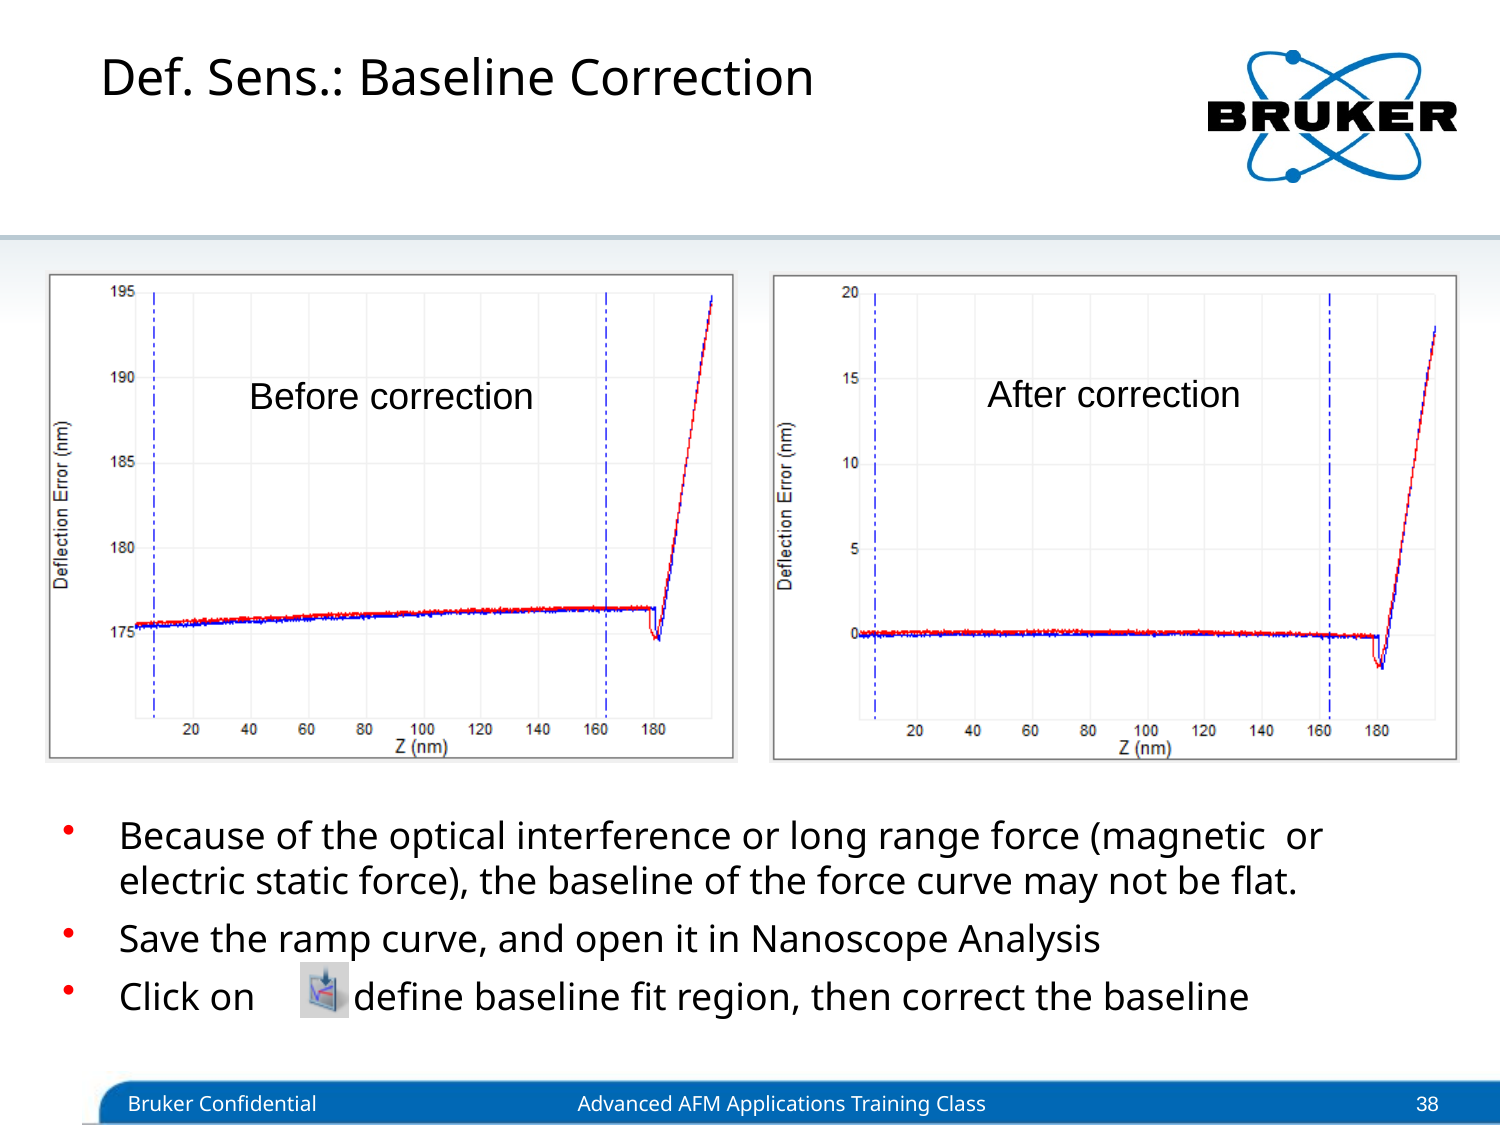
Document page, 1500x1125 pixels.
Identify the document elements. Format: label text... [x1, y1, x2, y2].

picture [768, 271, 1460, 763]
picture [1208, 50, 1457, 183]
list Because of the optical interference or long range force (magnetic or electric static force), the baseline of the force curve may not be flat. Save the ramp curve, and open it in Nanoscope Analysis Click on , define baseline fit region, then correct the baseline [62, 812, 1459, 1050]
title Def. Sens.: Baseline Correction [100, 45, 1187, 233]
slide_number 38 [1104, 1073, 1455, 1125]
picture [45, 269, 738, 763]
picture [299, 962, 349, 1018]
picture [82, 1071, 1500, 1125]
